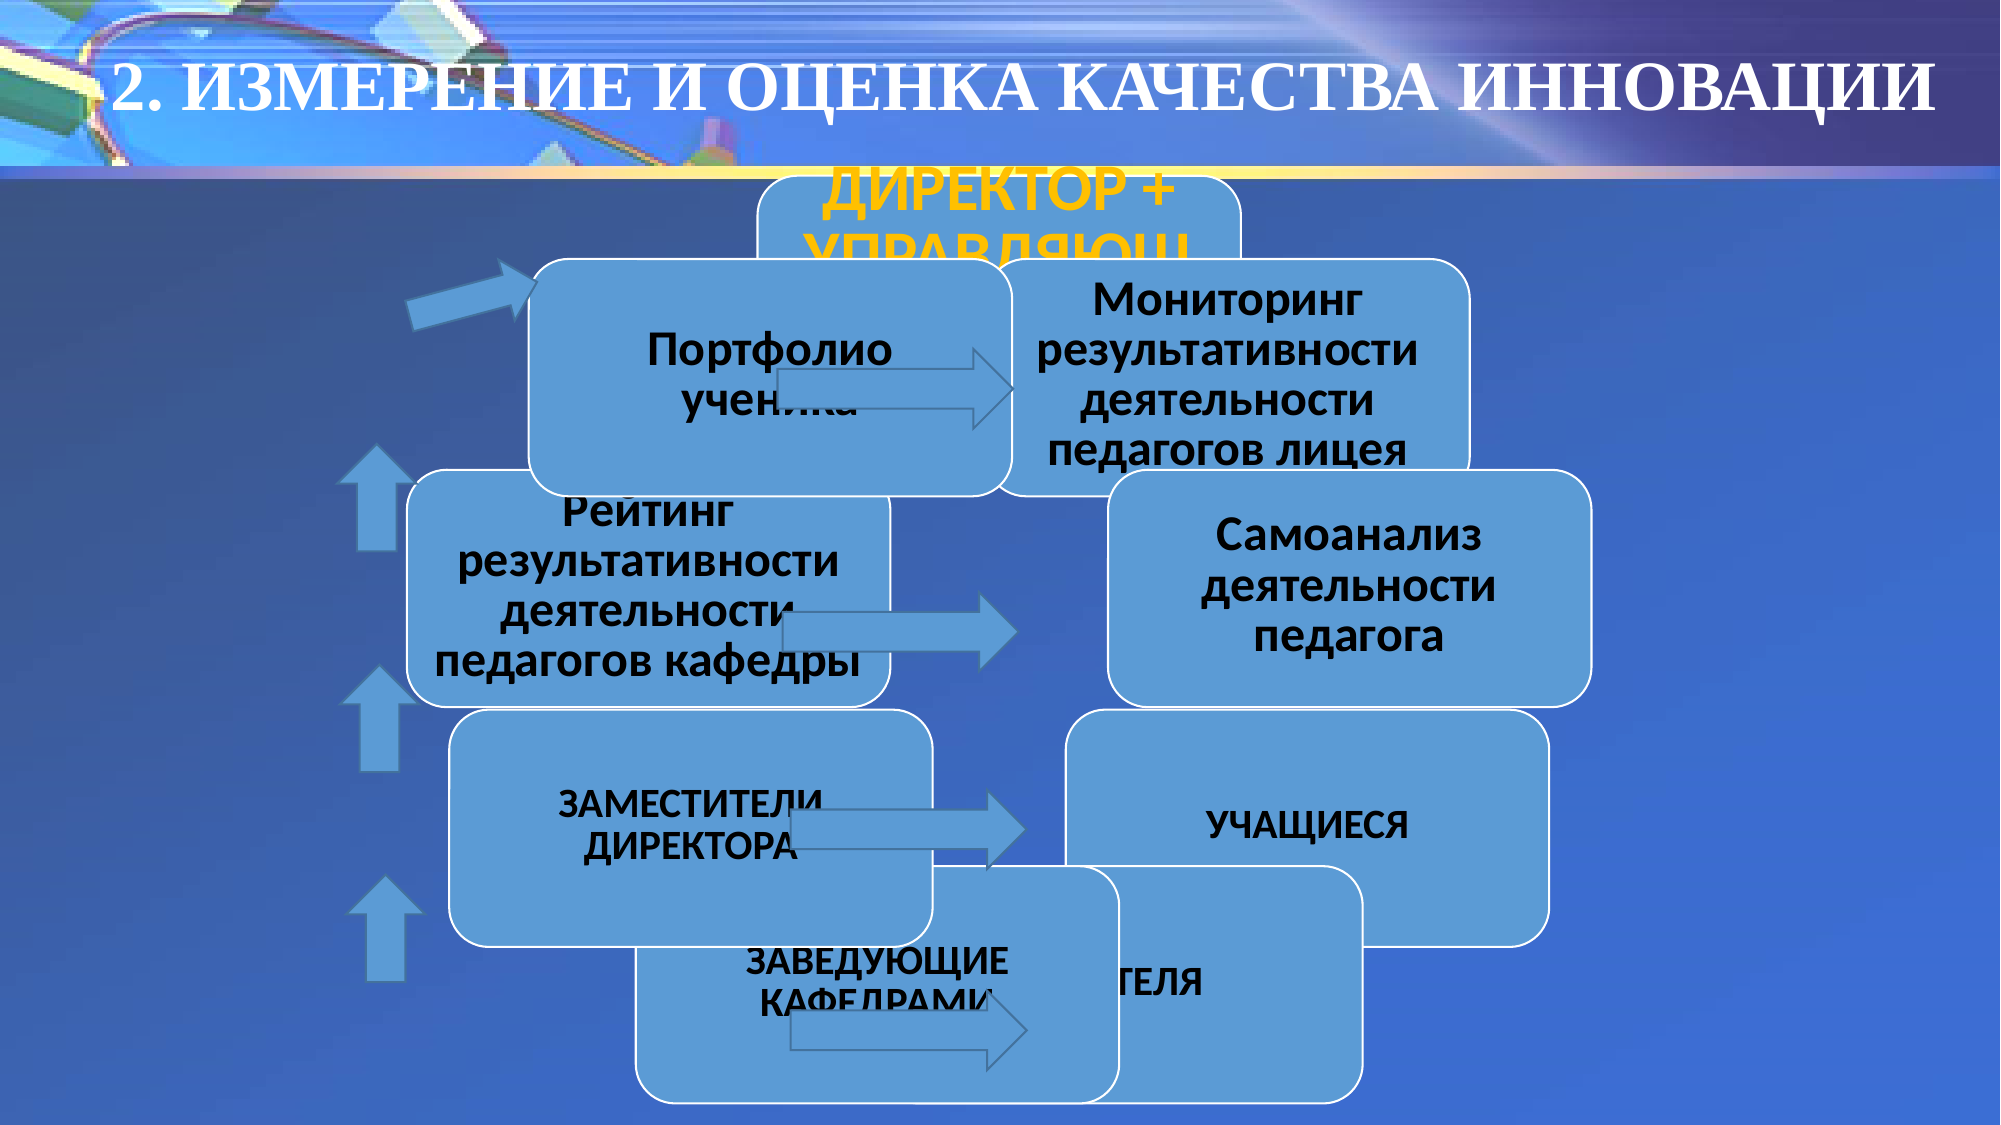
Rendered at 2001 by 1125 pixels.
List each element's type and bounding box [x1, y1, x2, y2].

list [32, 175, 1967, 1125]
picture [0, 0, 2000, 1125]
